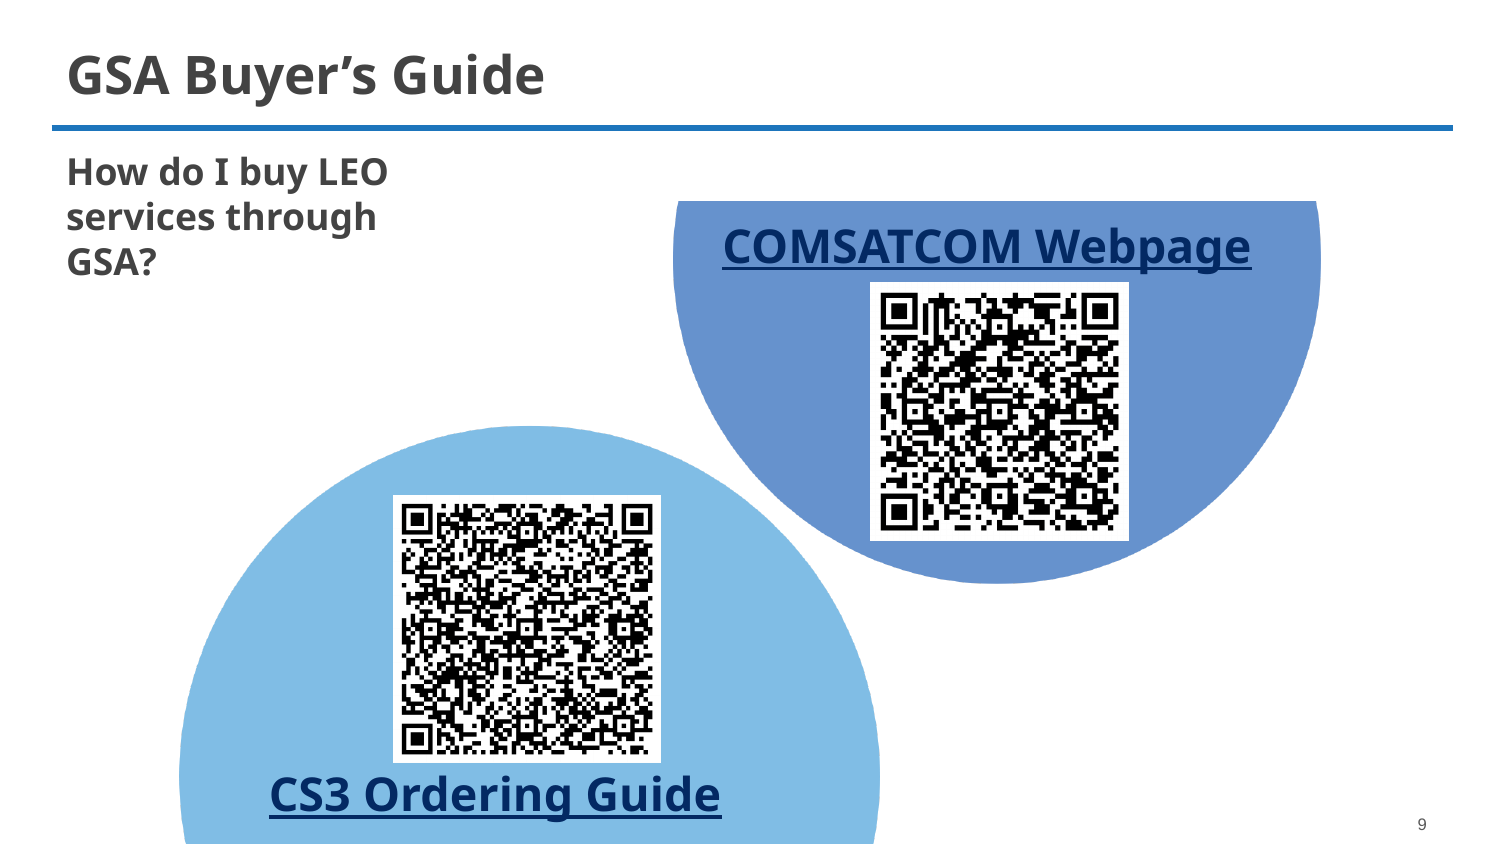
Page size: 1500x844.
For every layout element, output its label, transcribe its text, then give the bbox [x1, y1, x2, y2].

slide_number 9 [1351, 803, 1442, 844]
picture [178, 201, 1321, 844]
title CS3 Ordering Guide [1326, 749, 1500, 844]
title GSA Buyer’s Guide [51, 26, 1449, 121]
title COMSATCOM Webpage [1323, 201, 1330, 296]
list How do I buy LEO services through GSA? [51, 133, 465, 496]
